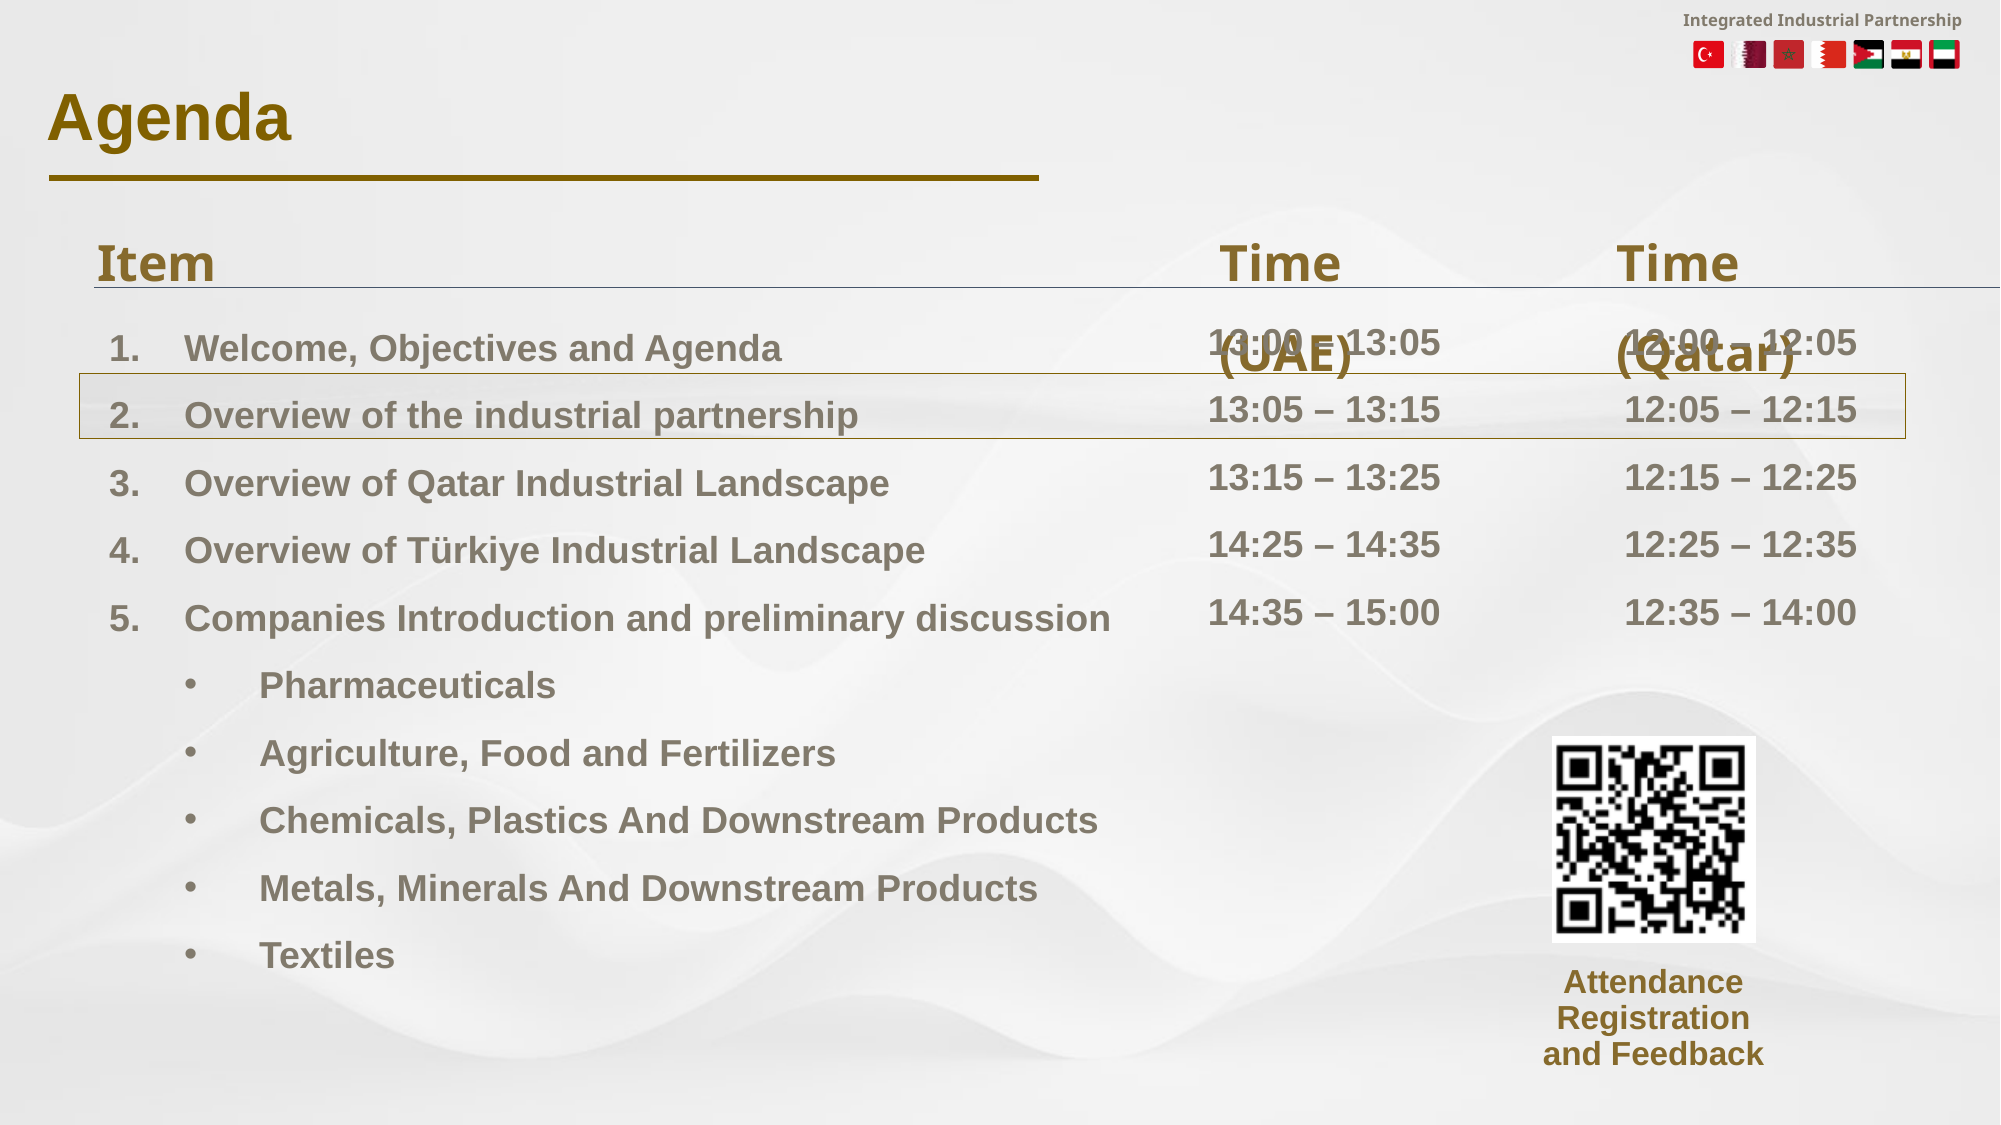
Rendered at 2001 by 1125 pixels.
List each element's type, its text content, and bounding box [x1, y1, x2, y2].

picture [1929, 40, 1960, 69]
text_box Time (Qatar) [1602, 288, 1609, 373]
text_box 12:00 – 12:05 12:05 – 12:15 12:15 – 12:25 12:25 – 12:35 12:35 – 14:00 [1609, 288, 1944, 708]
text_box Welcome, Objectives and Agenda Overview of the industrial partnership Overview of Qatar Industrial Landscape Overview of Türkiye Industrial Landscape Companies Introduction and preliminary discussion Pharmaceuticals Agriculture, Food and Fertilizers Chemicals, Plastics And Downstream Products Metals, Minerals And Downstream Products Textiles [94, 439, 1205, 1052]
text_box Item [82, 194, 1204, 300]
text_box Agenda [47, 82, 1953, 157]
picture [1693, 40, 1724, 69]
picture [1891, 40, 1922, 69]
picture [79, 373, 1906, 439]
text_box 13:00 – 13:05 13:05 – 13:15 13:15 – 13:25 14:25 – 14:35 14:35 – 15:00 [1193, 439, 1527, 708]
text_box Time (UAE) [1204, 194, 1498, 287]
picture [1551, 736, 1756, 943]
picture [1731, 40, 1767, 68]
picture [1853, 40, 1884, 69]
text_box 13:00 – 13:05 13:05 – 13:15 13:15 – 13:25 14:25 – 14:35 14:35 – 15:00 [1193, 288, 1527, 373]
text_box Welcome, Objectives and Agenda Overview of the industrial partnership Overview of Qatar Industrial Landscape Overview of Türkiye Industrial Landscape Companies Introduction and preliminary discussion Pharmaceuticals Agriculture, Food and Fertilizers Chemicals, Plastics And Downstream Products Metals, Minerals And Downstream Products Textiles [94, 293, 1193, 373]
picture [1773, 40, 1804, 69]
text_box Attendance Registration and Feedback [1538, 964, 1769, 1064]
text_box Time (Qatar) [1602, 194, 1896, 287]
picture [1811, 40, 1847, 69]
